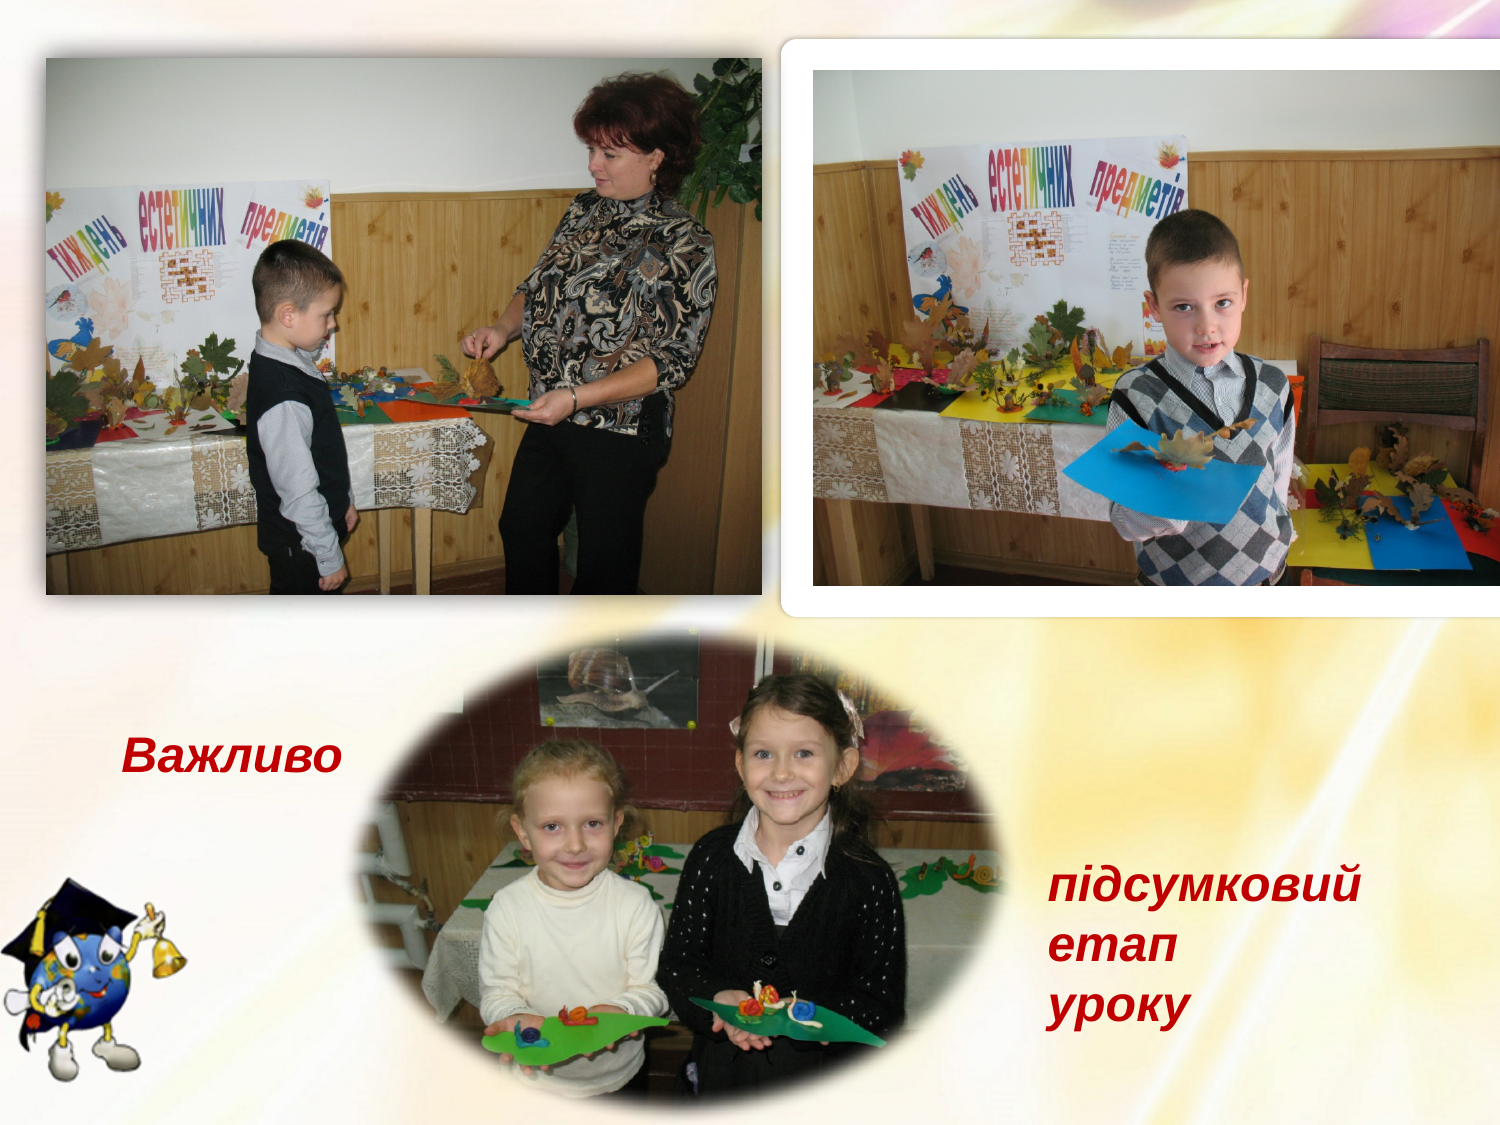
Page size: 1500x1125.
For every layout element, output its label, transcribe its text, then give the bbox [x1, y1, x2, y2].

text_box Важливо [106, 714, 334, 790]
picture [0, 0, 1500, 1125]
picture [812, 70, 1500, 587]
text_box підсумковий етап уроку [1032, 843, 1378, 1039]
